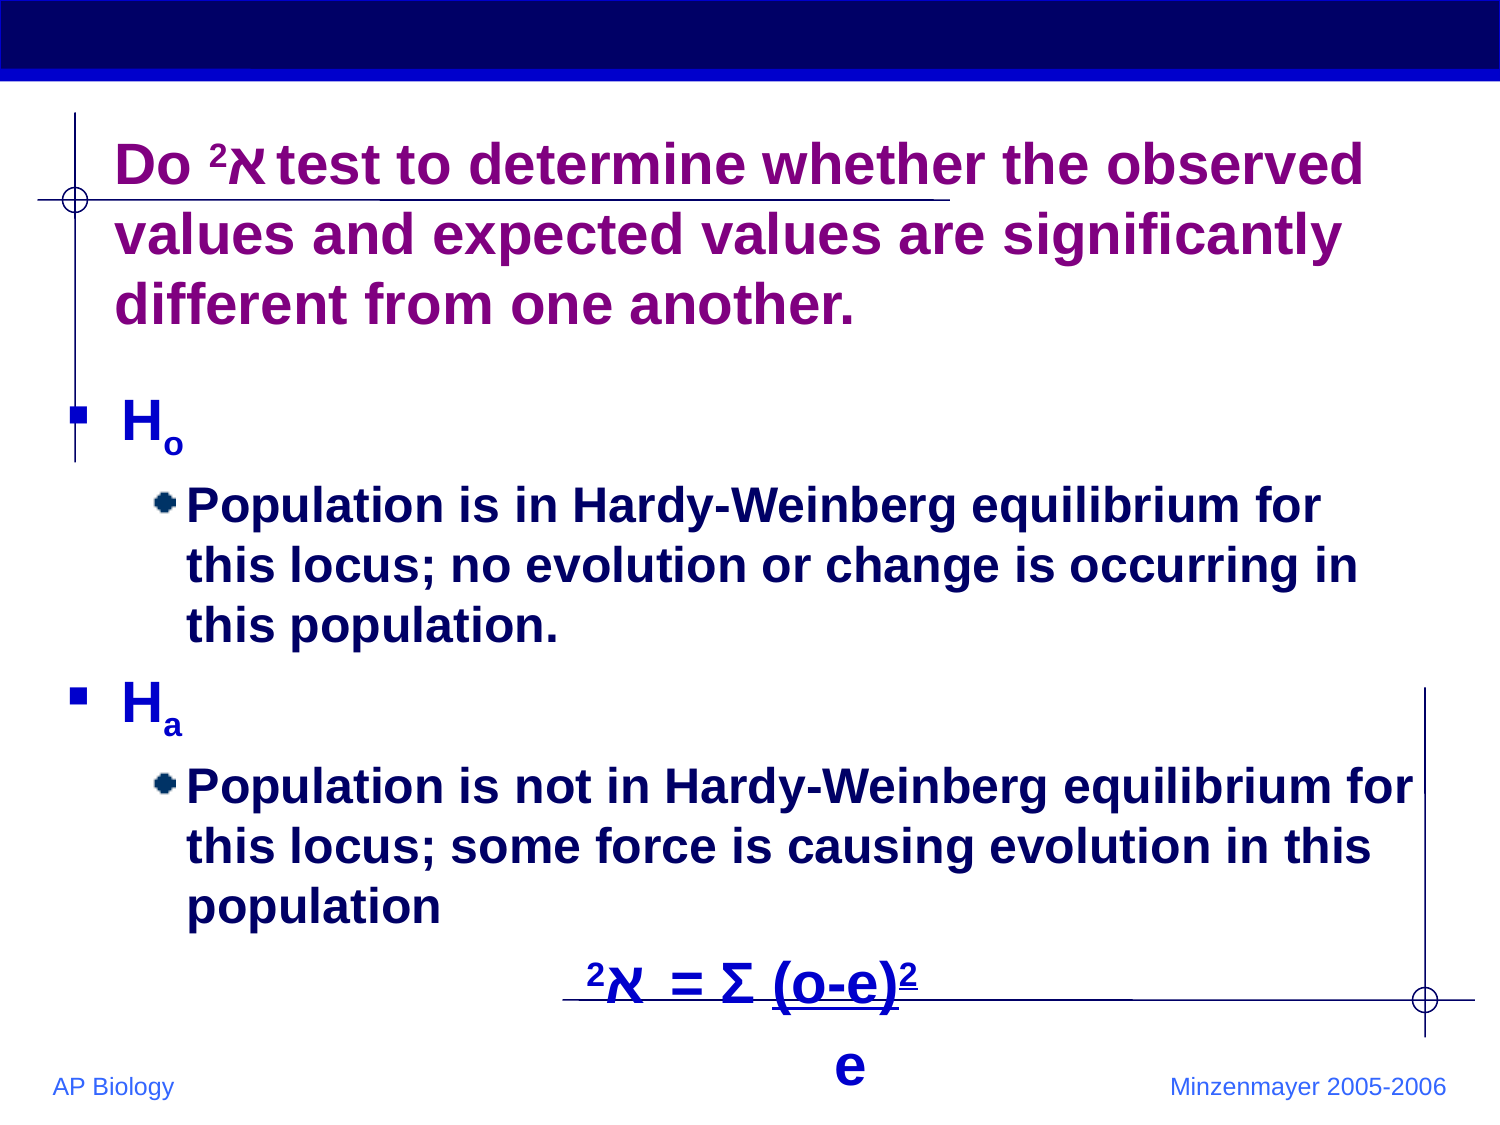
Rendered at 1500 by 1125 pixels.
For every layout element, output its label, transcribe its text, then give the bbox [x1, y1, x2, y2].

title Do א2 test to determine whether the observed values and expected values are significantly different from one another. [99, 87, 1476, 376]
picture [140, 765, 176, 801]
footer Minzenmayer 2005-2006 [987, 1062, 1463, 1101]
list Ho Population is in Hardy-Weinberg equilibrium for this locus; no evolution or change is occurring in this population. Ha Population is not in Hardy-Weinberg equilibrium for this locus; some force is causing evolution in this population א2 = Σ (o-e)2 e [49, 374, 1438, 1026]
picture [140, 484, 176, 520]
slide_number AP Biology [37, 1062, 351, 1101]
